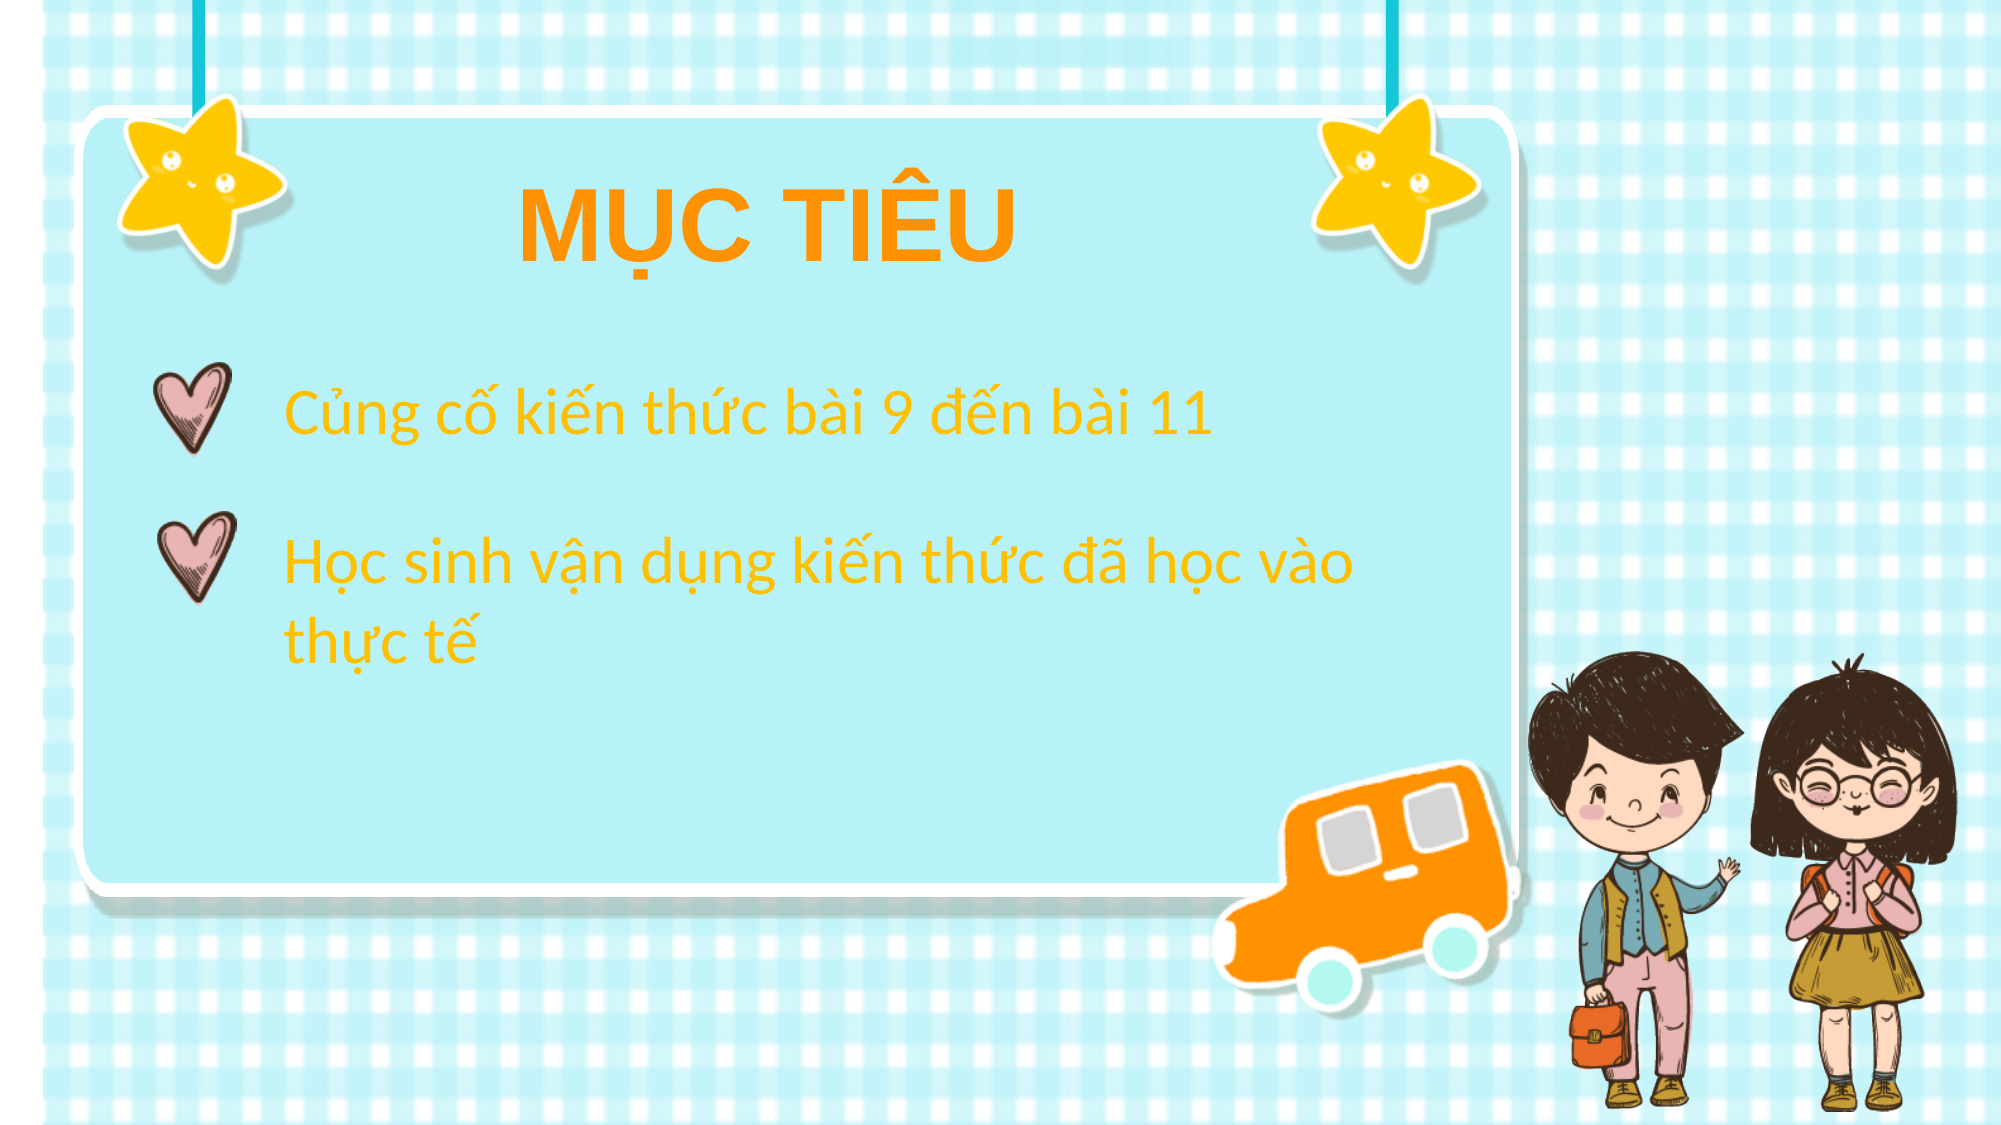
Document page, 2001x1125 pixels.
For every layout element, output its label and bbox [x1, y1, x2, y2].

text_box [1306, 0, 1492, 281]
text_box [157, 509, 1487, 687]
text_box [112, 0, 298, 281]
picture [42, 0, 2001, 1125]
text_box [500, 150, 1038, 292]
text_box [153, 360, 1236, 457]
